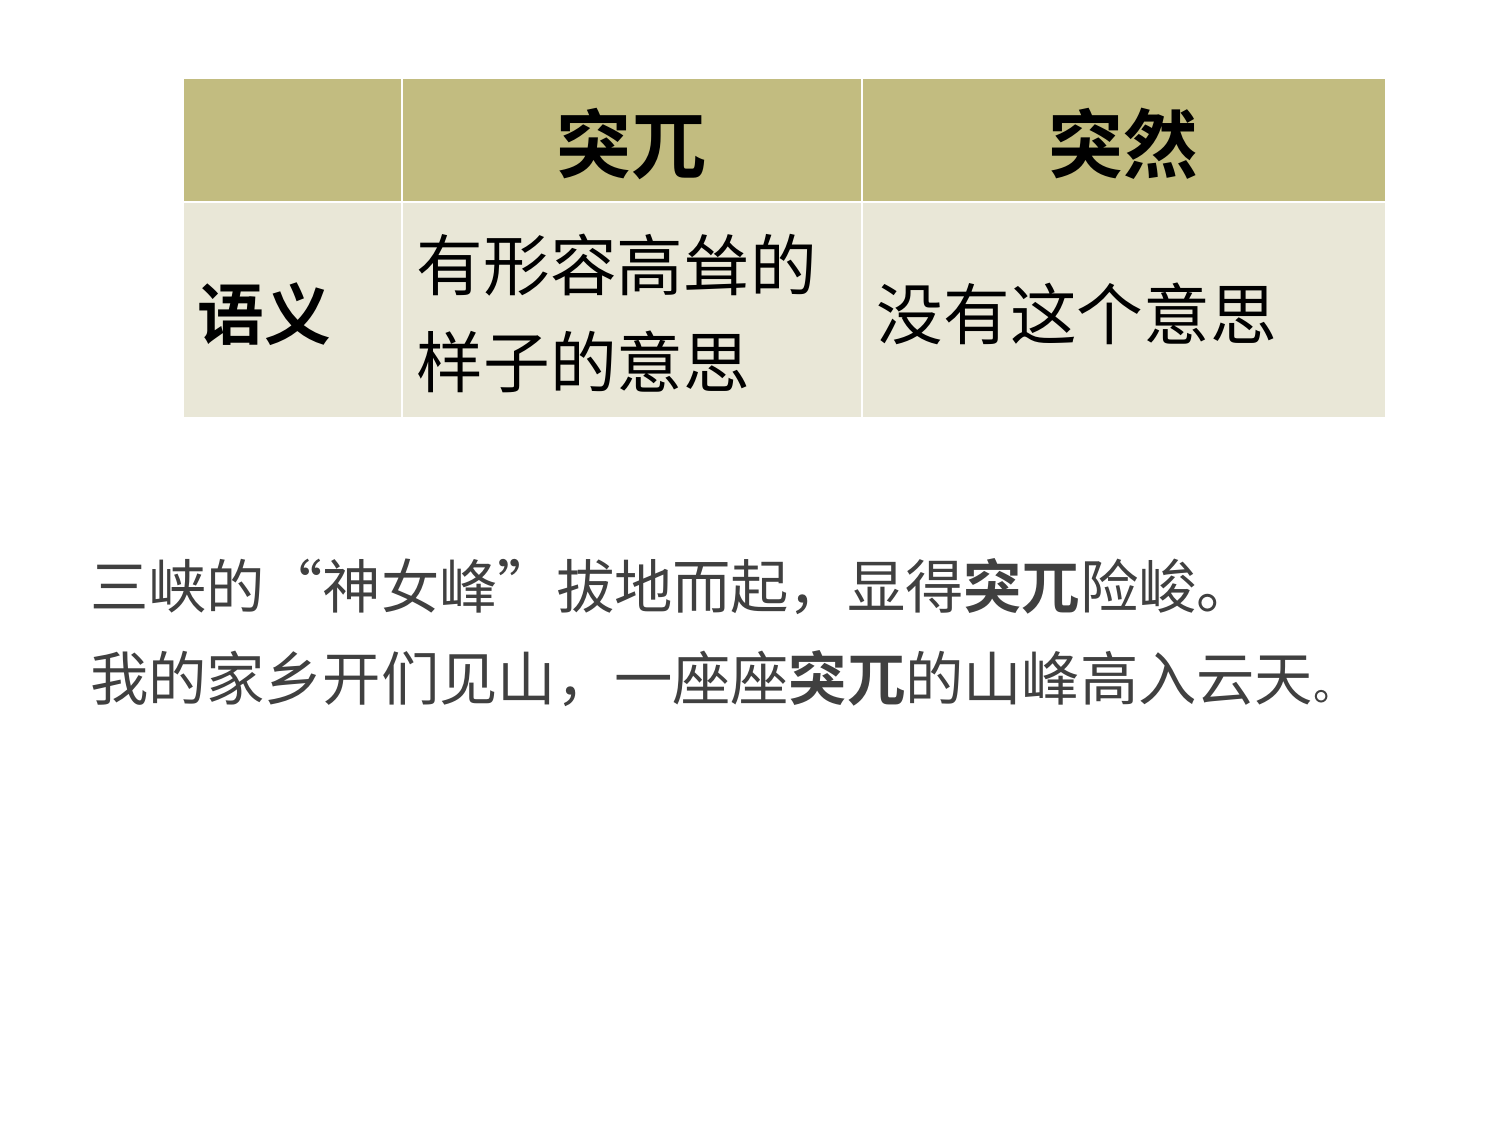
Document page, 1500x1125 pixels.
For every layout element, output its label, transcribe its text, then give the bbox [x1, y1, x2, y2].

table_cell 语义 [184, 203, 401, 417]
table_header 突兀 [403, 79, 861, 201]
table_cell 没有这个意思 [863, 203, 1385, 417]
table_header 突然 [863, 79, 1385, 201]
list 三峡的“神女峰”拔地而起，显得突兀险峻。 我的家乡开们见山，一座座突兀的山峰高入云天。 [75, 550, 1425, 1005]
table_header [184, 79, 401, 201]
table_cell 有形容高耸的样子的意思 [403, 203, 861, 417]
